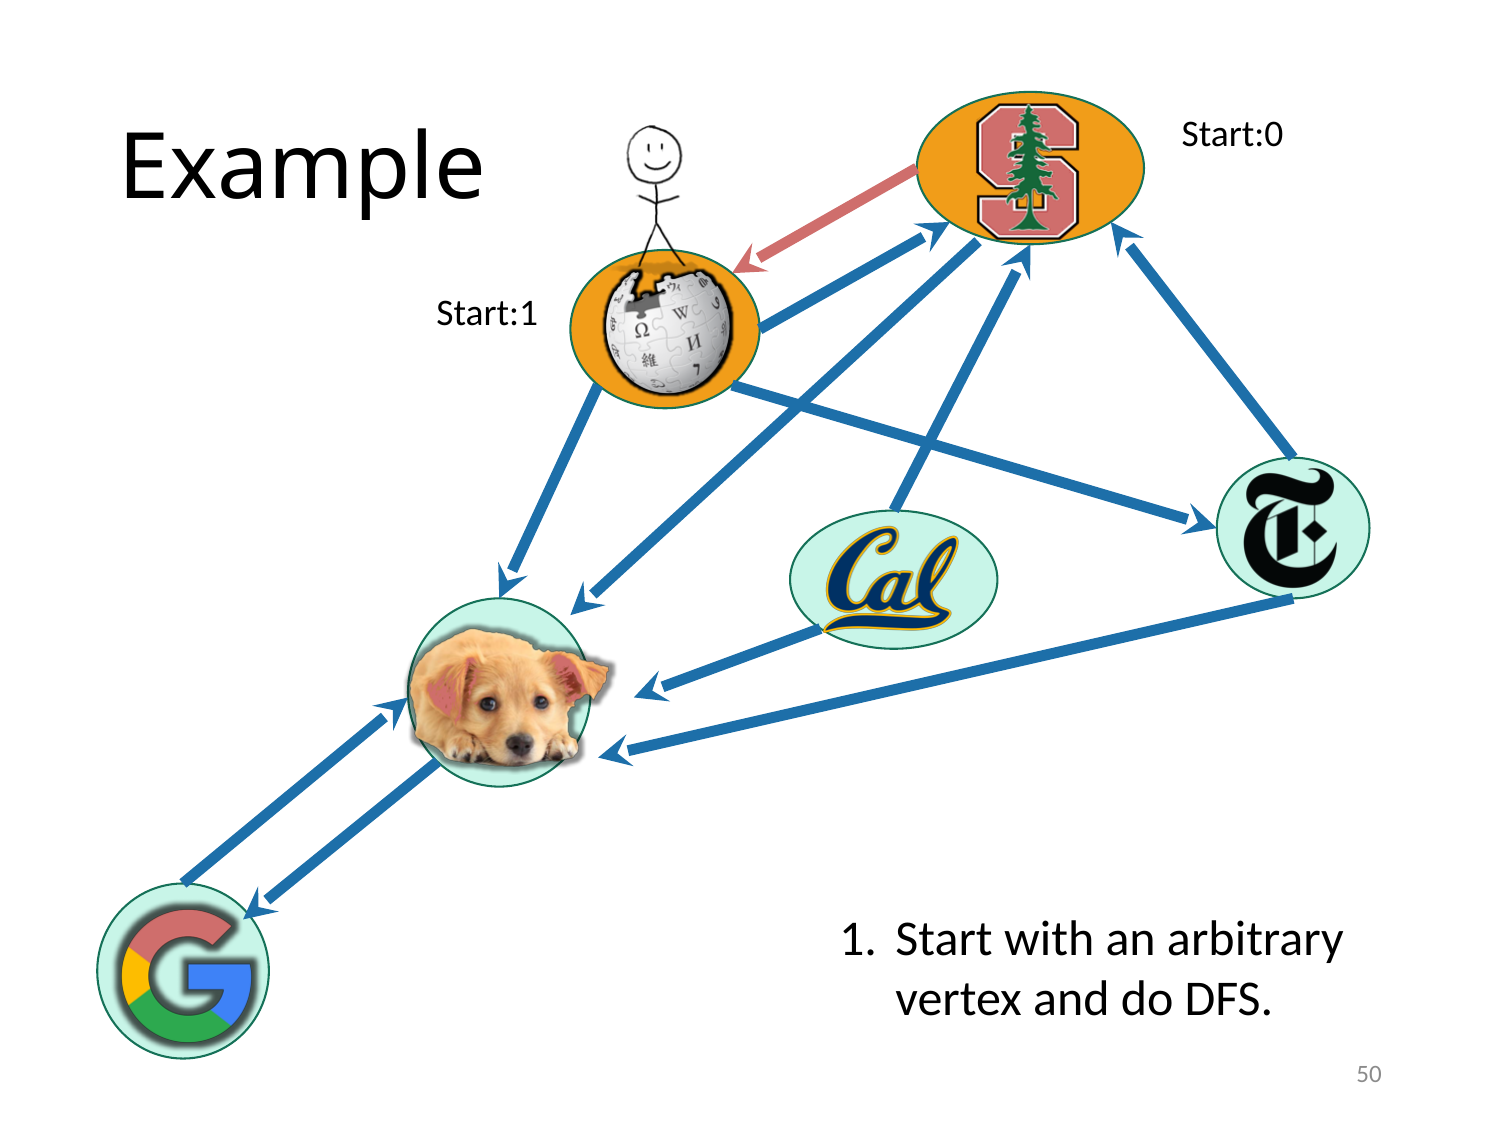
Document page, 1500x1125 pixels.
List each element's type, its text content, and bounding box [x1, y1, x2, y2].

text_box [598, 598, 1294, 758]
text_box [732, 385, 1217, 529]
text_box Start:1 [421, 280, 570, 341]
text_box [979, 244, 1031, 385]
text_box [1110, 221, 1294, 458]
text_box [979, 529, 998, 598]
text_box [182, 697, 408, 884]
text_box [499, 385, 599, 599]
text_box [570, 241, 979, 616]
title Example [103, 59, 1397, 278]
slide_number 50 [1059, 1042, 1397, 1103]
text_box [97, 883, 269, 1059]
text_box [633, 628, 821, 698]
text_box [243, 761, 438, 920]
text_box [916, 91, 1144, 246]
picture [594, 116, 714, 285]
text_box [369, 598, 634, 797]
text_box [759, 221, 951, 241]
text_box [1216, 457, 1370, 599]
text_box Start:0 [1166, 101, 1354, 162]
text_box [732, 168, 917, 241]
text_box Start with an arbitrary vertex and do DFS. [824, 898, 1485, 1033]
